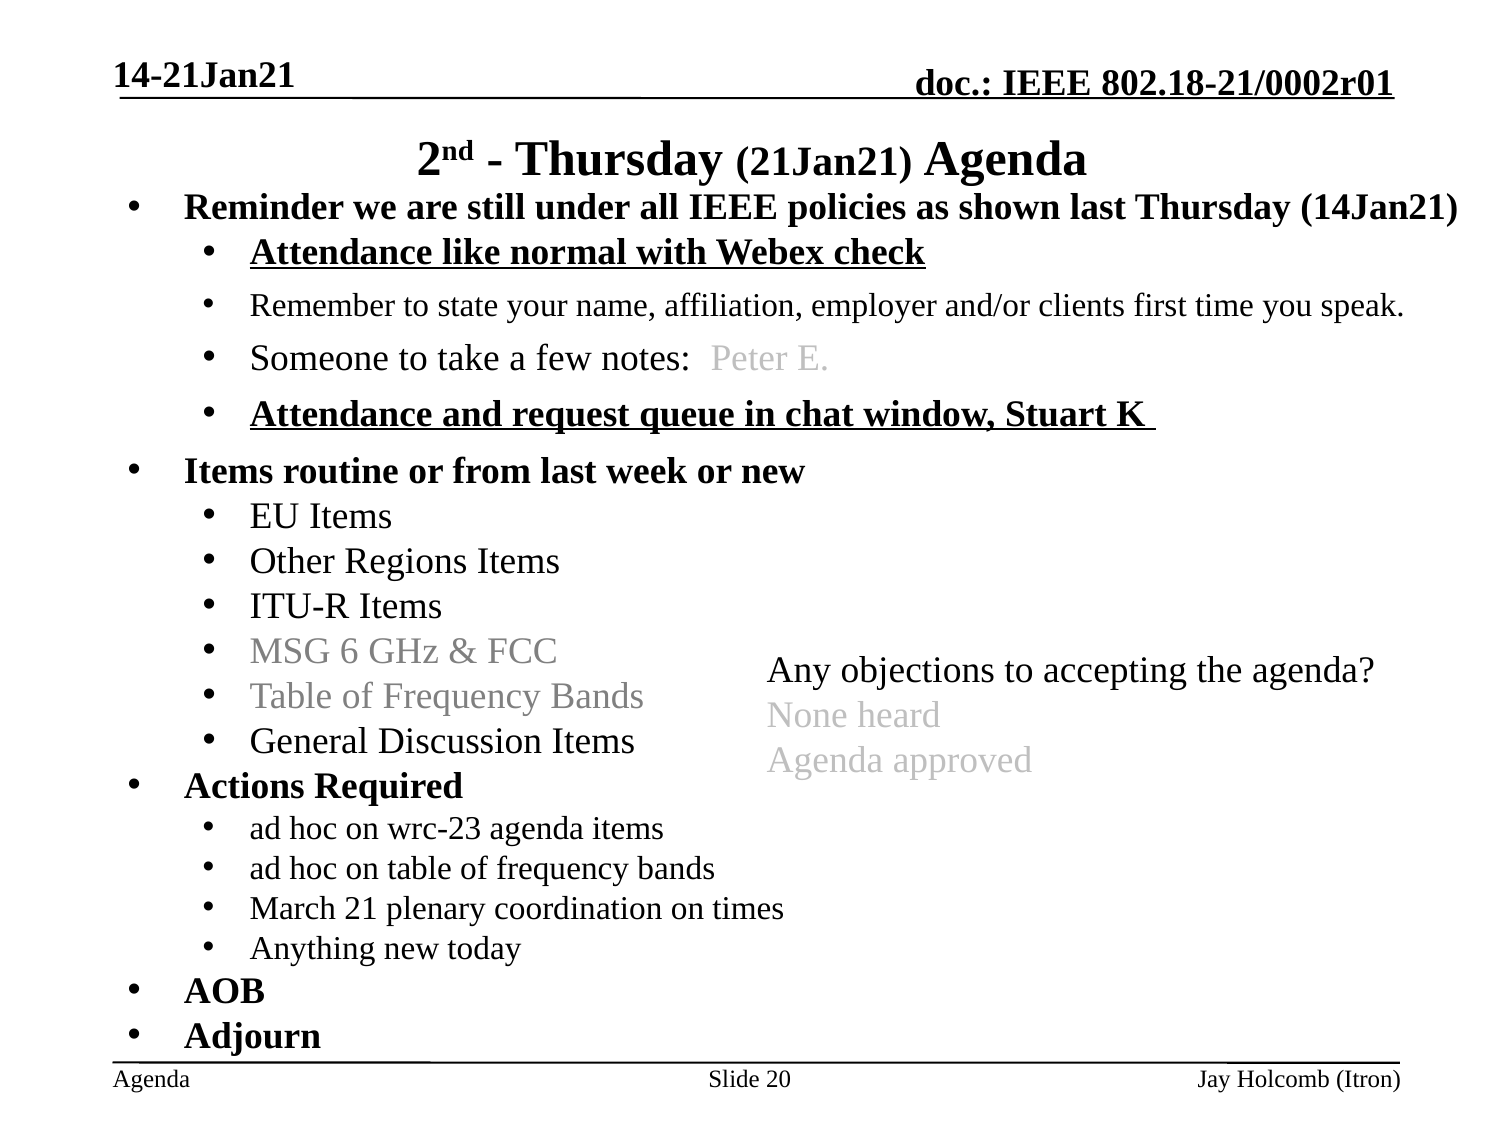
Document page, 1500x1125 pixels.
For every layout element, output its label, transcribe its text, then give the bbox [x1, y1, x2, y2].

slide_number Slide 20 [699, 1061, 800, 1123]
text_box Any objections to accepting the agenda? None heard Agenda approved [751, 637, 1440, 788]
title 2nd - Thursday (21Jan21) Agenda [114, 103, 1390, 174]
footer Jay Holcomb (Itron) [878, 1061, 1402, 1093]
list Reminder we are still under all IEEE policies as shown last Thursday (14Jan21) Attendance like normal with Webex check Remember to state your name, affiliation, employer and/or clients first time you speak. Someone to take a few notes: Peter E. Attendance and request queue in chat window, Stuart K Items routine or from last week or new EU Items Other Regions Items ITU-R Items MSG 6 GHz & FCC Table of Frequency Bands General Discussion Items Actions Required ad hoc on wrc-23 agenda items ad hoc on table of frequency bands March 21 plenary coordination on times Anything new today AOB Adjourn [112, 174, 1488, 1063]
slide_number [112, 49, 488, 95]
